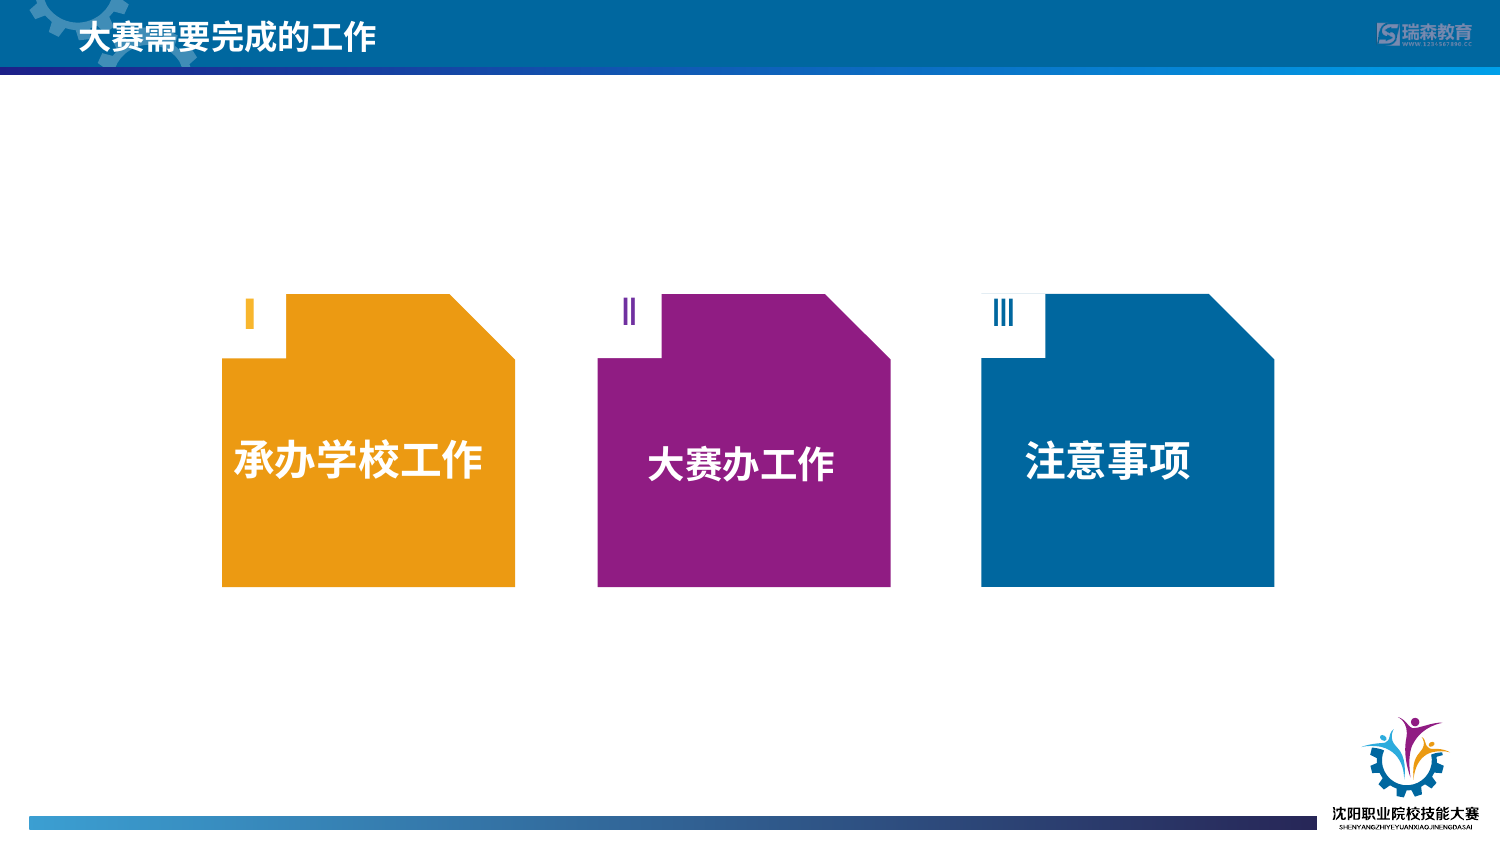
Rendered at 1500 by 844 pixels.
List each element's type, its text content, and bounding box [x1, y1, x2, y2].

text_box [588, 280, 891, 588]
text_box 大赛需要完成的工作 [63, 8, 393, 64]
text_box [206, 279, 516, 588]
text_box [969, 281, 1275, 588]
